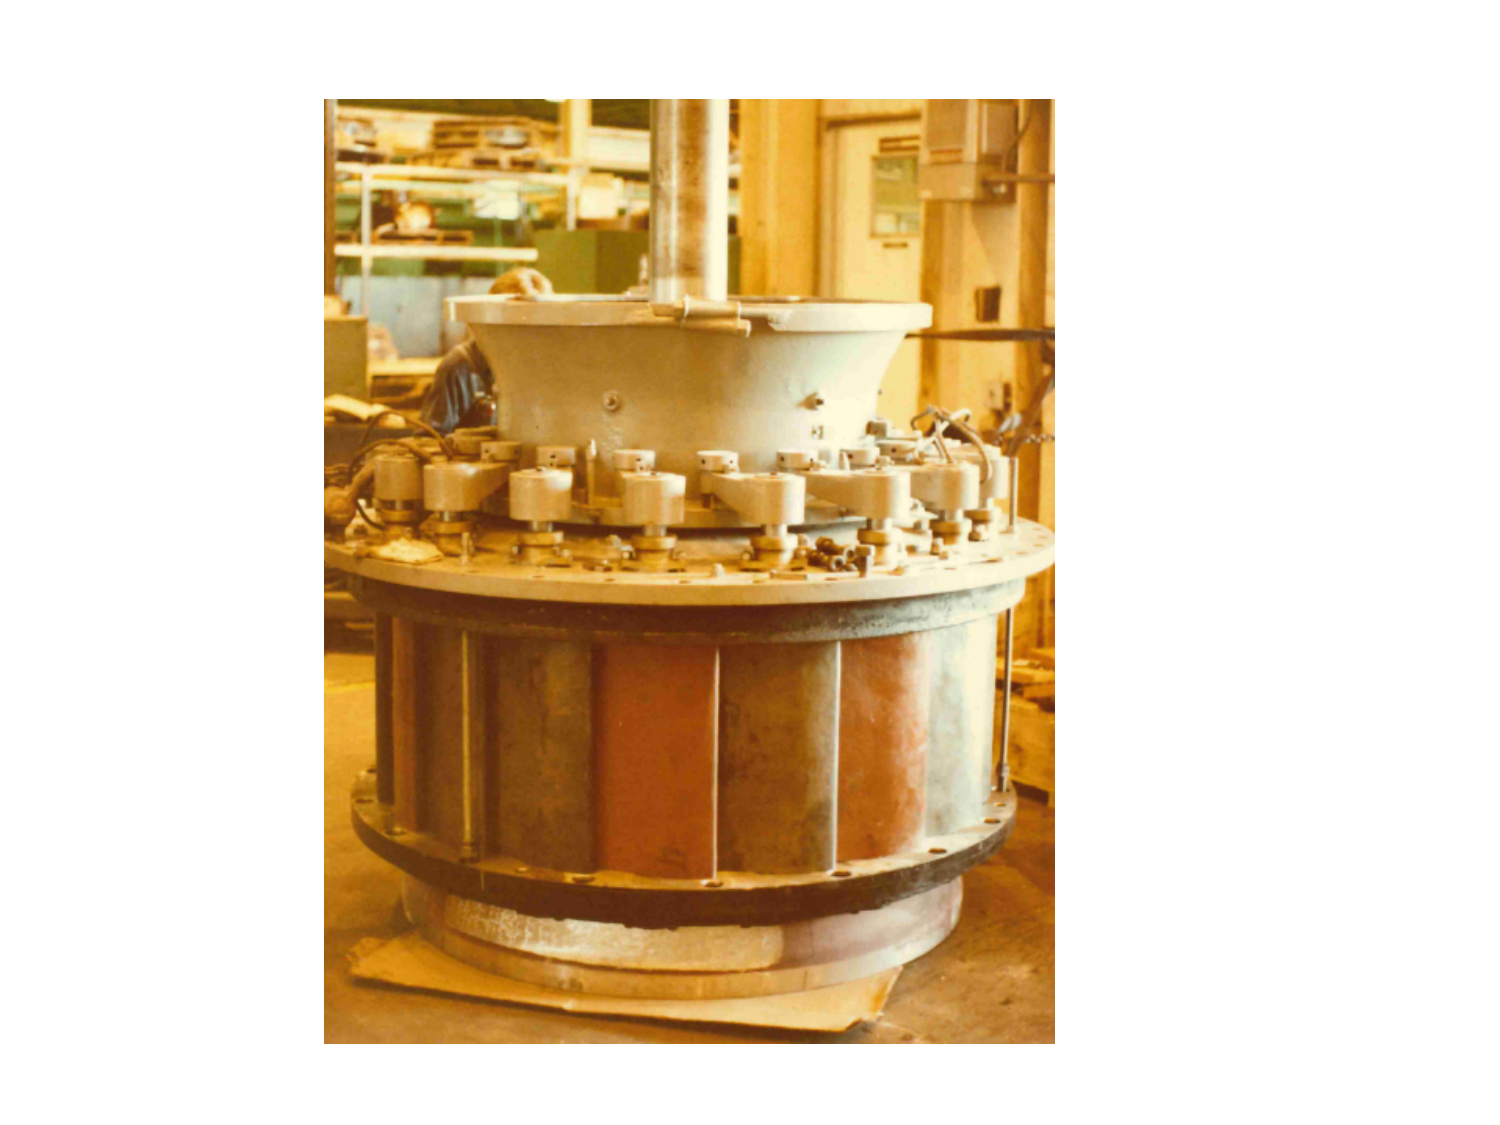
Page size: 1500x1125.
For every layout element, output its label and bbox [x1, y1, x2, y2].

picture [324, 99, 1055, 1045]
